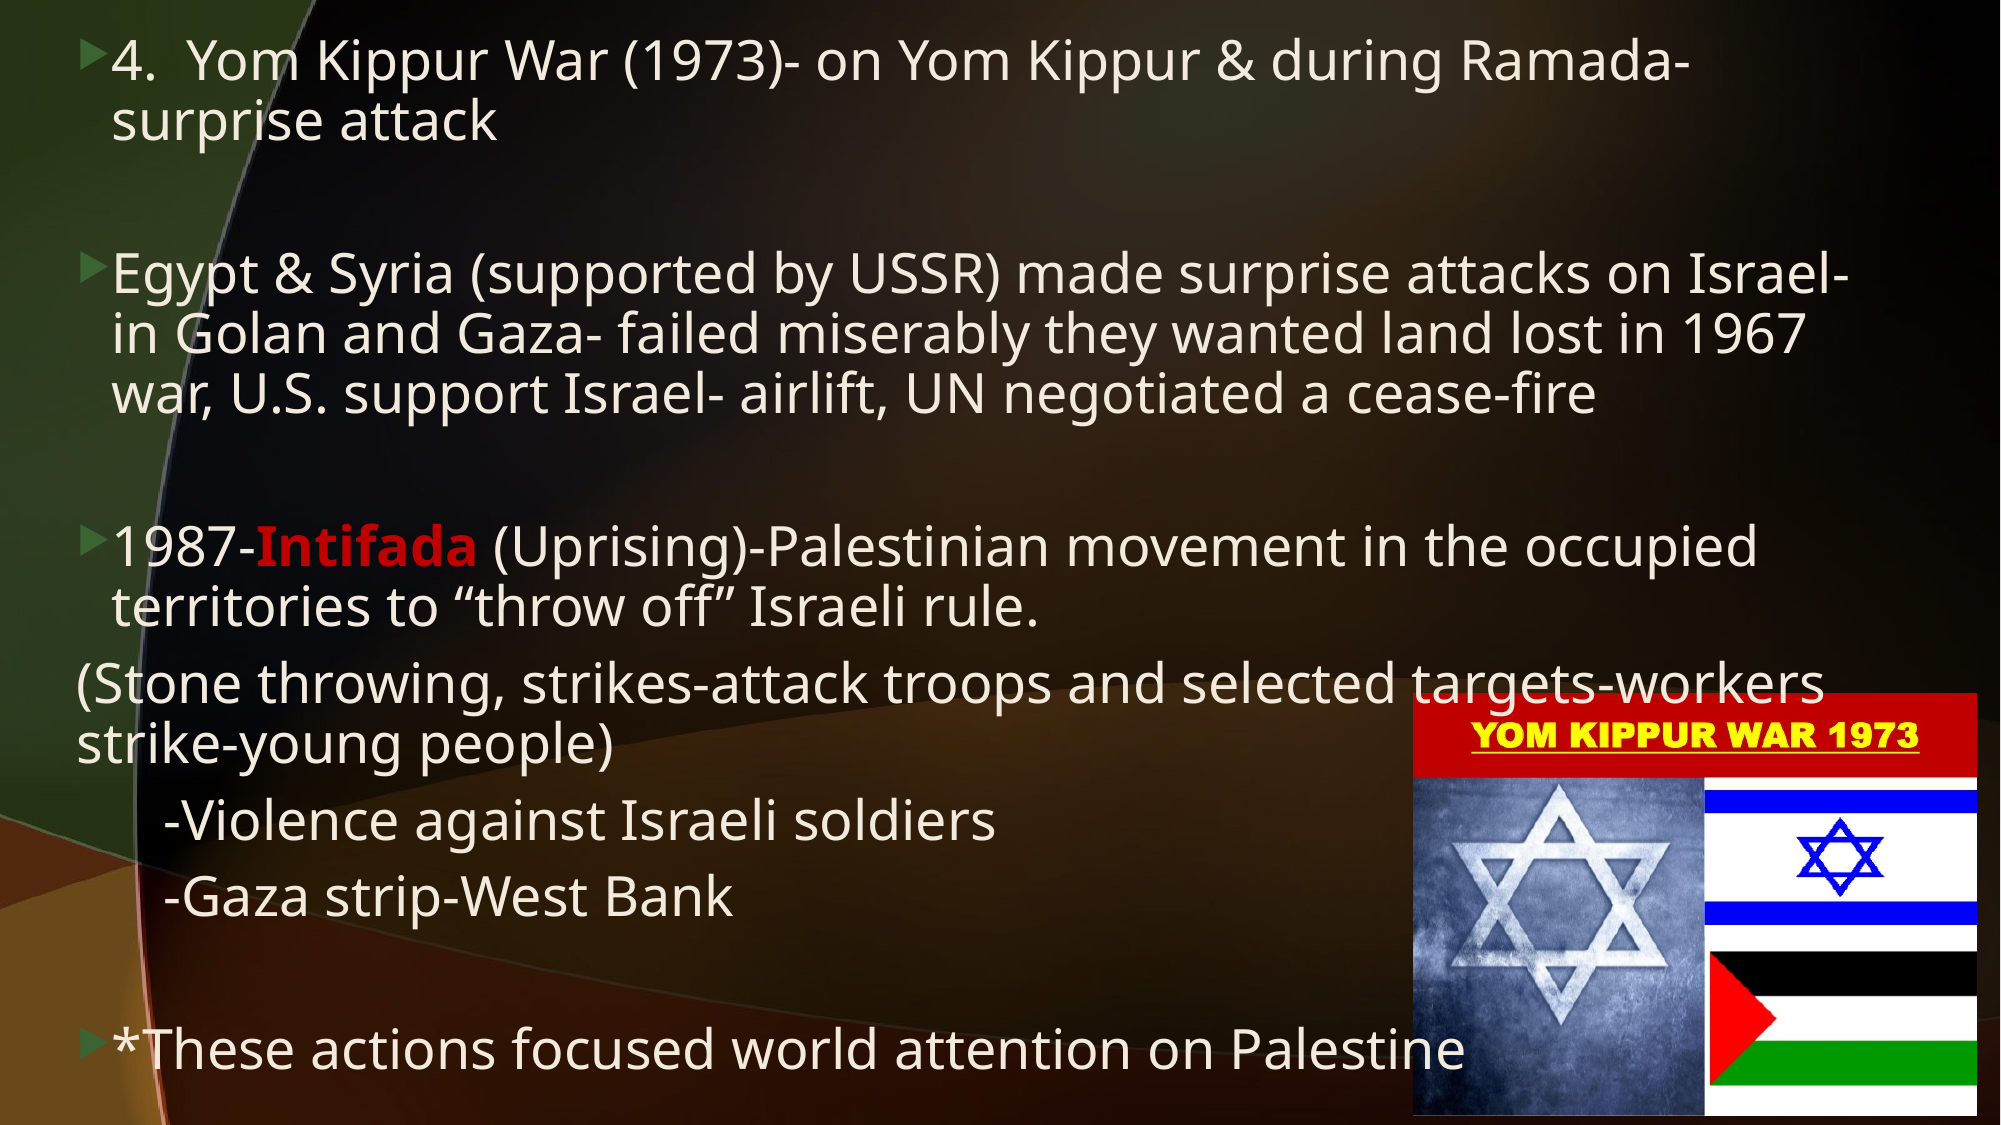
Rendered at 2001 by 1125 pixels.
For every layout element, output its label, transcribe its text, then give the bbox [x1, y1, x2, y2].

list 4. Yom Kippur War (1973)- on Yom Kippur & during Ramada-surprise attack Egypt & Syria (supported by USSR) made surprise attacks on Israel- in Golan and Gaza- failed miserably they wanted land lost in 1967 war, U.S. support Israel- airlift, UN negotiated a cease-fire 1987-Intifada (Uprising)-Palestinian movement in the occupied territories to “throw off” Israeli rule. (Stone throwing, strikes-attack troops and selected targets-workers strike-young people) -Violence against Israeli soldiers -Gaza strip-West Bank *These actions focused world attention on Palestine [61, 25, 1921, 1091]
picture [0, 0, 2001, 1125]
